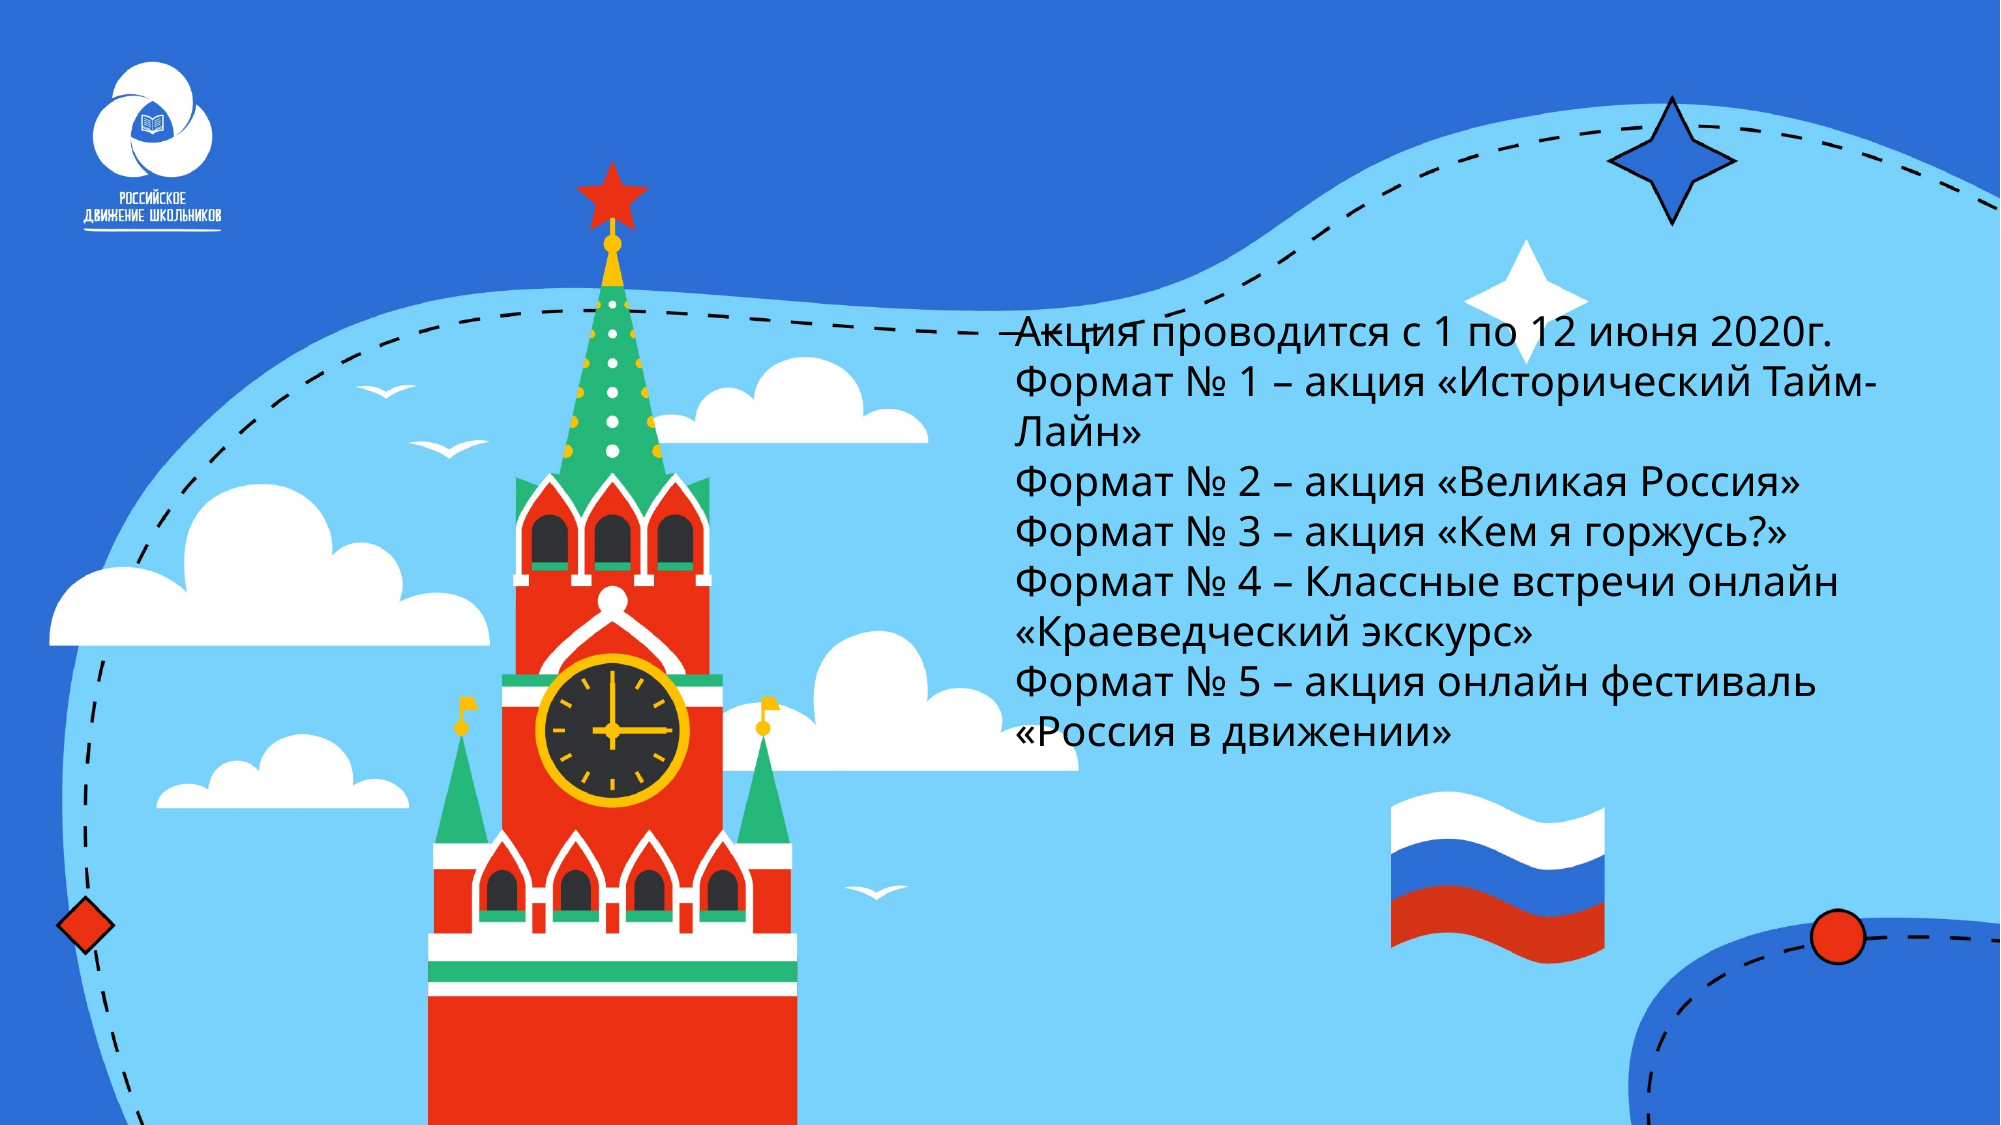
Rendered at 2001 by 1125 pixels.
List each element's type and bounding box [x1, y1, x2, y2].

list [0, 0, 2000, 1125]
